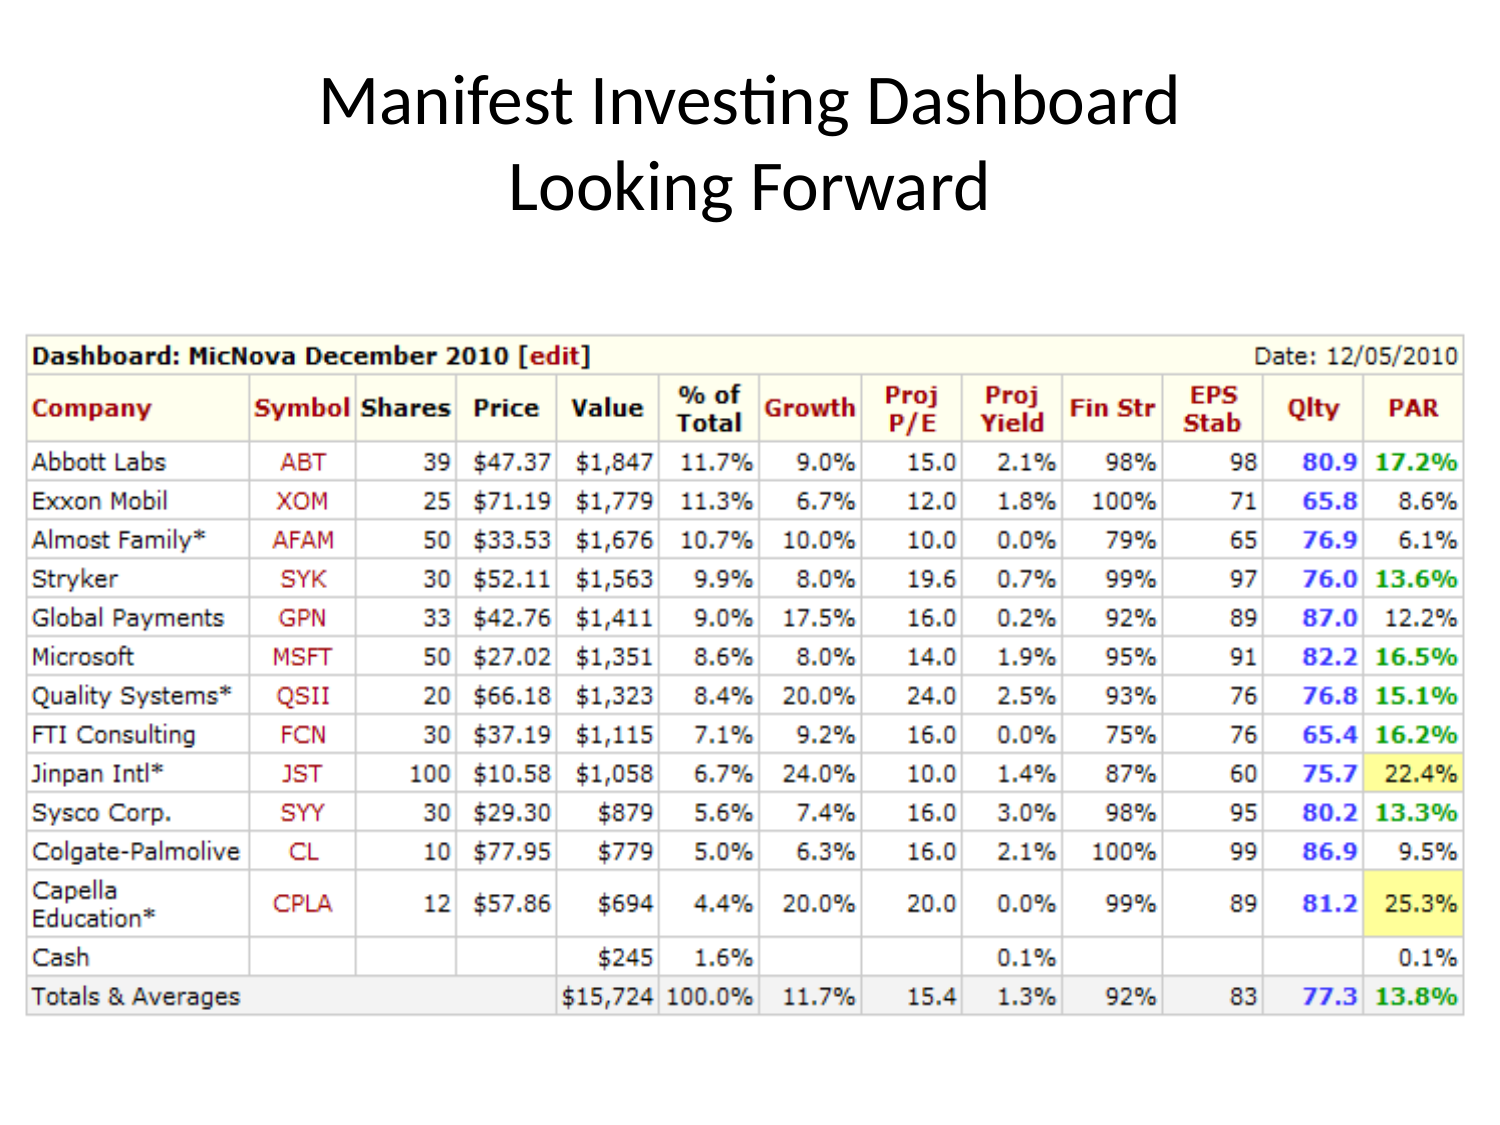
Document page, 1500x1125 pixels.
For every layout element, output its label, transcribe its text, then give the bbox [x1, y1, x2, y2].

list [0, 324, 1473, 1026]
title Manifest Investing Dashboard Looking Forward [75, 45, 1425, 233]
